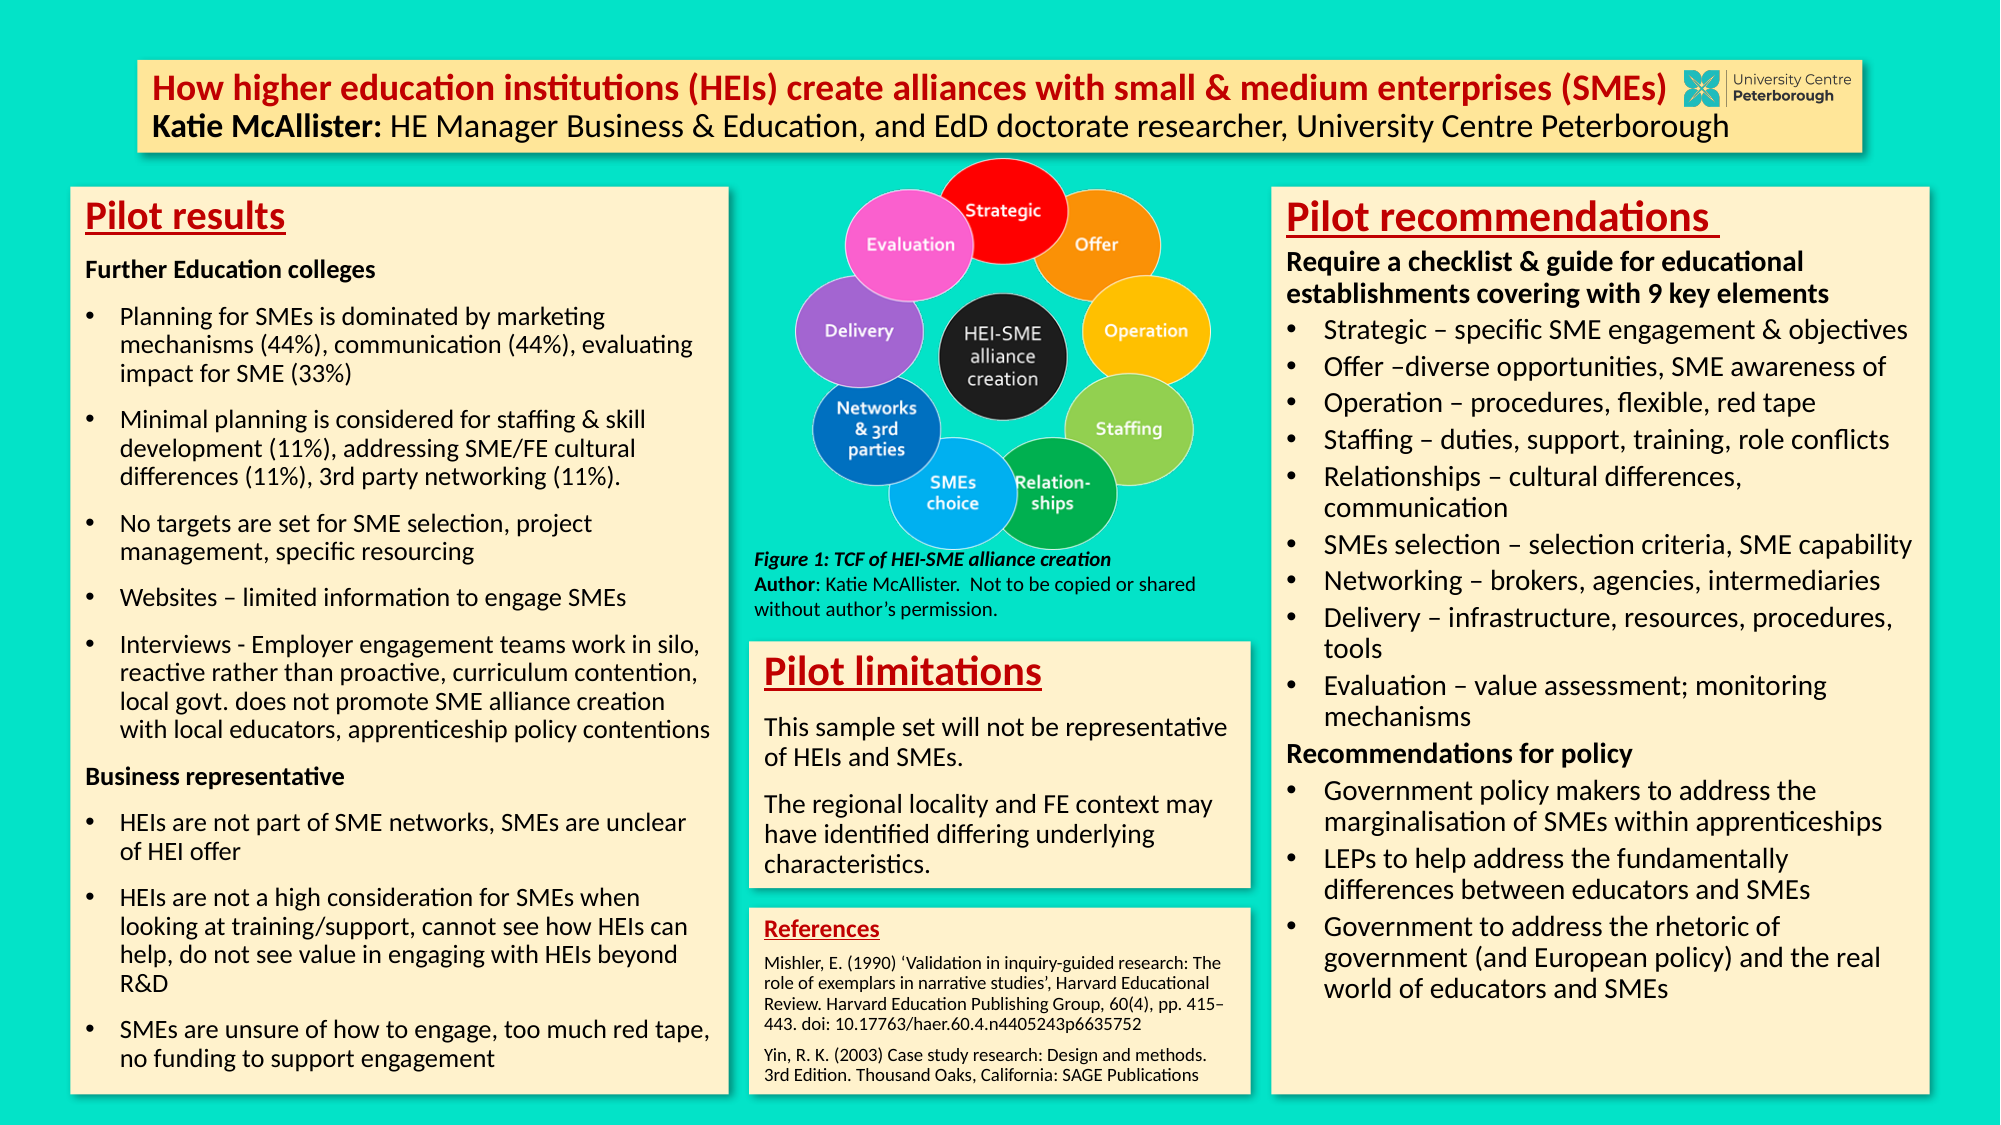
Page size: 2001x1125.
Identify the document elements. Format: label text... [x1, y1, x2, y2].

picture [795, 158, 1211, 550]
title How higher education institutions (HEIs) create alliances with small & medium enterprises (SMEs) Katie McAllister: HE Manager Business & Education, and EdD doctorate researcher, University Centre Peterborough [137, 59, 1863, 153]
picture [943, 476, 951, 488]
text_box Pilot recommendations Require a checklist & guide for educational establishments covering with 9 key elements Strategic – specific SME engagement & objectives Offer –diverse opportunities, SME awareness of Operation – procedures, flexible, red tape Staffing – duties, support, training, role conflicts Relationships – cultural differences, communication SMEs selection – selection criteria, SME capability Networking – brokers, agencies, intermediaries Delivery – infrastructure, resources, procedures, tools Evaluation – value assessment; monitoring mechanisms Recommendations for policy Government policy makers to address the marginalisation of SMEs within apprenticeships LEPs to help address the fundamentally differences between educators and SMEs Government to address the rhetoric of government (and European policy) and the real world of educators and SMEs [1271, 186, 1930, 1095]
picture [1684, 70, 1851, 107]
picture [958, 501, 968, 509]
text_box Figure 1: TCF of HEI-SME alliance creation Author: Katie McAllister. Not to be copied or shared without author’s permission. [739, 538, 1272, 628]
text_box References Mishler, E. (1990) ‘Validation in inquiry-guided research: The role of exemplars in narrative studies’, Harvard Educational Review. Harvard Education Publishing Group, 60(4), pp. 415–443. doi: 10.17763/haer.60.4.n4405243p6635752 Yin, R. K. (2003) Case study research: Design and methods. 3rd Edition. Thousand Oaks, California: SAGE Publications [749, 907, 1251, 1095]
picture [970, 501, 978, 509]
list Pilot results Further Education colleges Planning for SMEs is dominated by marketing mechanisms (44%), communication (44%), evaluating impact for SME (33%) Minimal planning is considered for staffing & skill development (11%), addressing SME/FE cultural differences (11%), 3rd party networking (11%). No targets are set for SME selection, project management, specific resourcing Websites – limited information to engage SMEs Interviews - Employer engagement teams work in silo, reactive rather than proactive, curriculum contention, local govt. does not promote SME alliance creation with local educators, apprenticeship policy contentions Business representative HEIs are not part of SME networks, SMEs are unclear of HEI offer HEIs are not a high consideration for SMEs when looking at training/support, cannot see how HEIs can help, do not see value in engaging with HEIs beyond R&D SMEs are unsure of how to engage, too much red tape, no funding to support engagement [70, 186, 729, 1095]
text_box Pilot limitations This sample set will not be representative of HEIs and SMEs. The regional locality and FE context may have identified differing underlying characteristics. [749, 641, 1251, 889]
picture [928, 501, 934, 509]
picture [947, 501, 955, 509]
picture [931, 476, 939, 488]
picture [959, 476, 975, 488]
picture [951, 476, 955, 488]
picture [936, 496, 944, 509]
